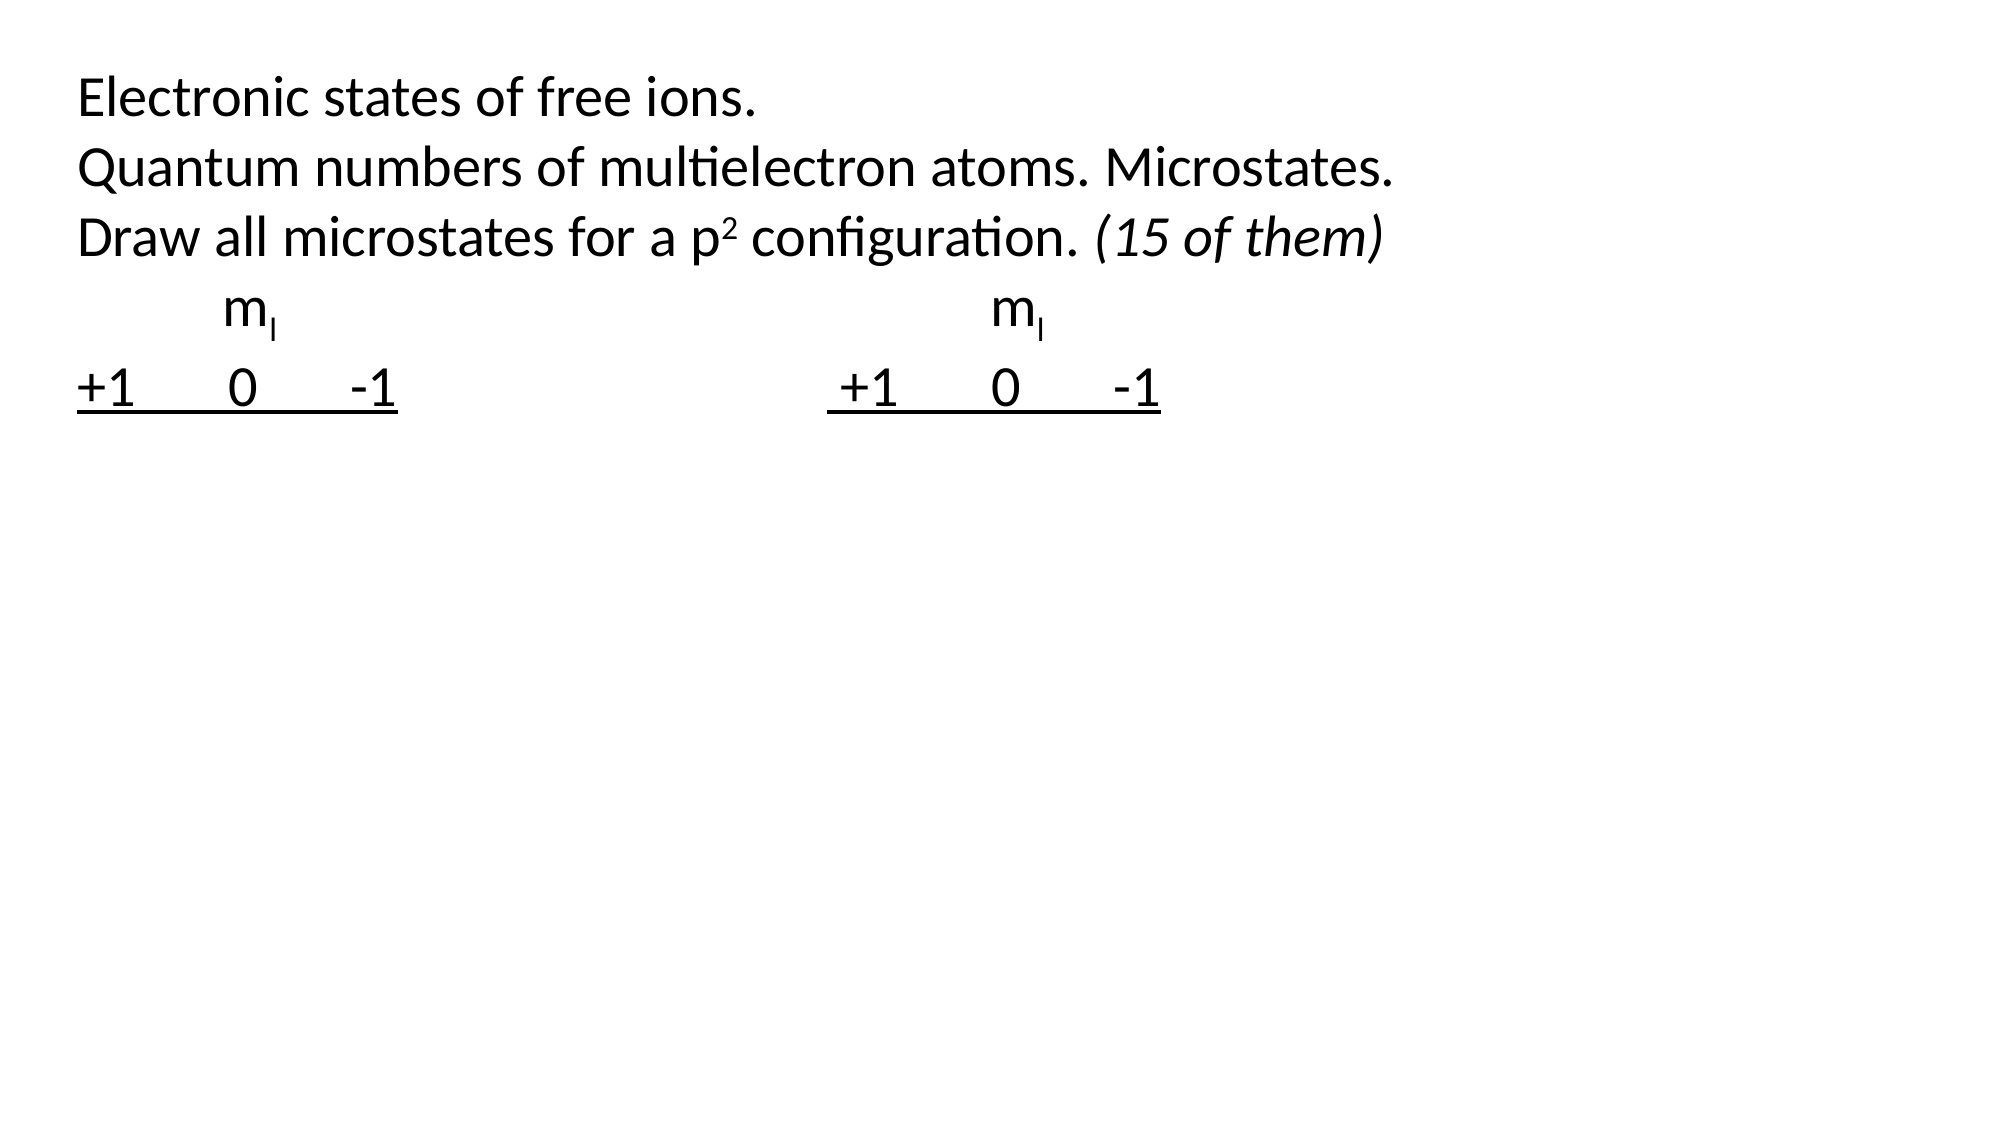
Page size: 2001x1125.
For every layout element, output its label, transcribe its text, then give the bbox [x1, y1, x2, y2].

text_box Electronic states of free ions. Quantum numbers of multielectron atoms. Microstates. Draw all microstates for a p2 configuration. (15 of them) ml ml +1 0 -1 +1 0 -1 [62, 51, 1412, 496]
